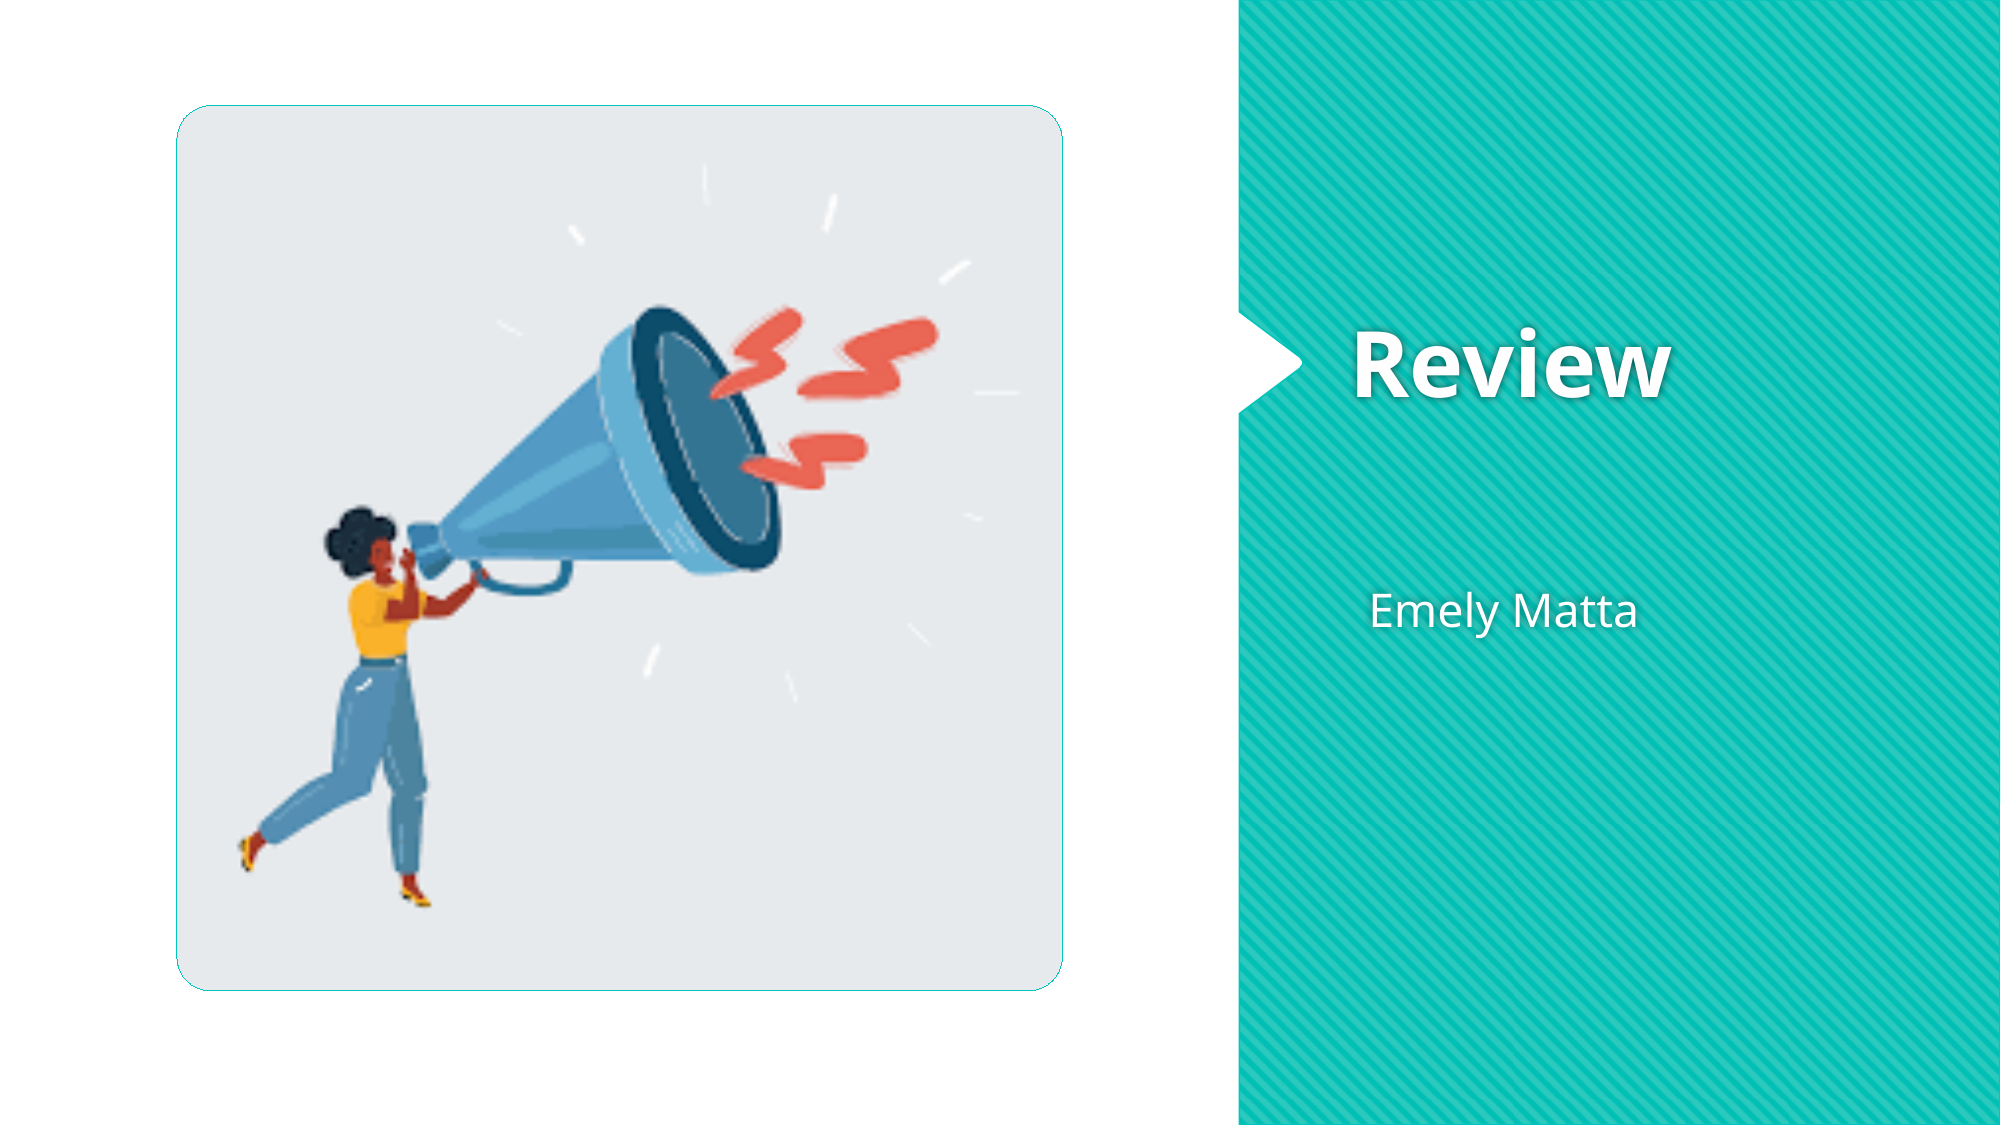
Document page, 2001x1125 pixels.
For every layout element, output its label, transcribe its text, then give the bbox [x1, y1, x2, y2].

title Review [1334, 298, 1926, 992]
text_box [0, 0, 1302, 1125]
picture [176, 105, 1063, 992]
text_box [1238, 0, 2000, 1125]
subtitle Emely Matta [1353, 573, 1886, 645]
